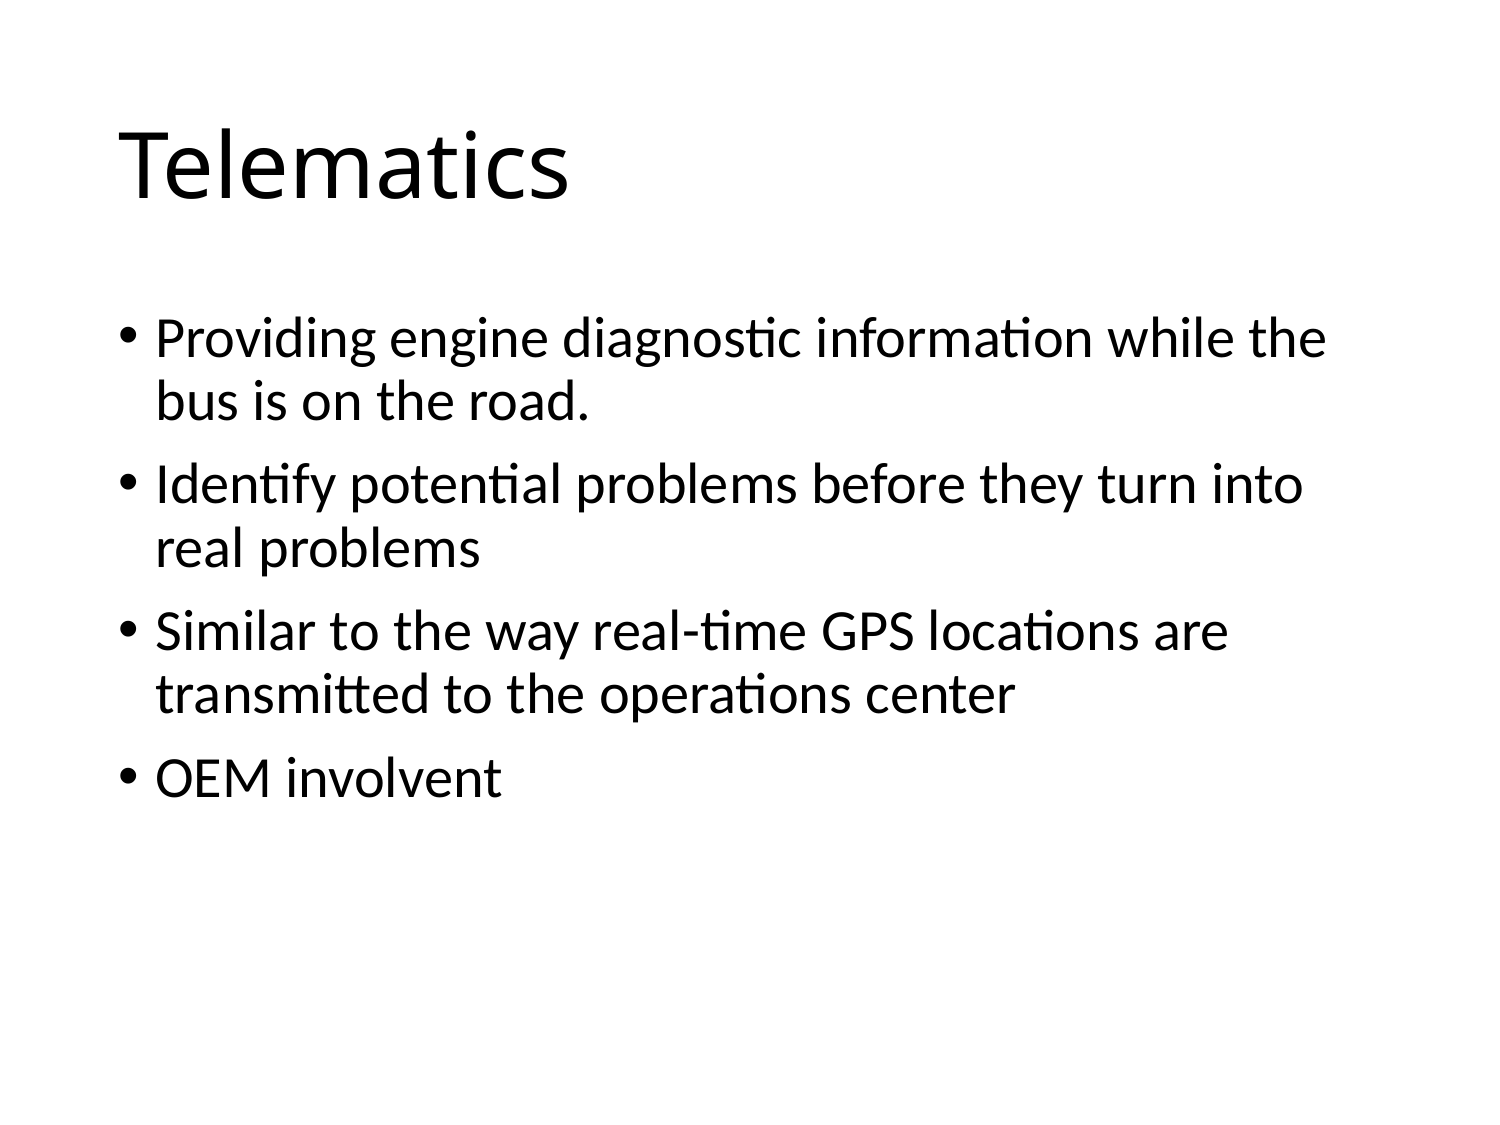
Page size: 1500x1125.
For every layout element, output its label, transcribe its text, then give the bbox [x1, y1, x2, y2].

title Telematics [103, 59, 1397, 278]
list Providing engine diagnostic information while the bus is on the road. Identify potential problems before they turn into real problems Similar to the way real-time GPS locations are transmitted to the operations center OEM involvent [103, 299, 1397, 1014]
